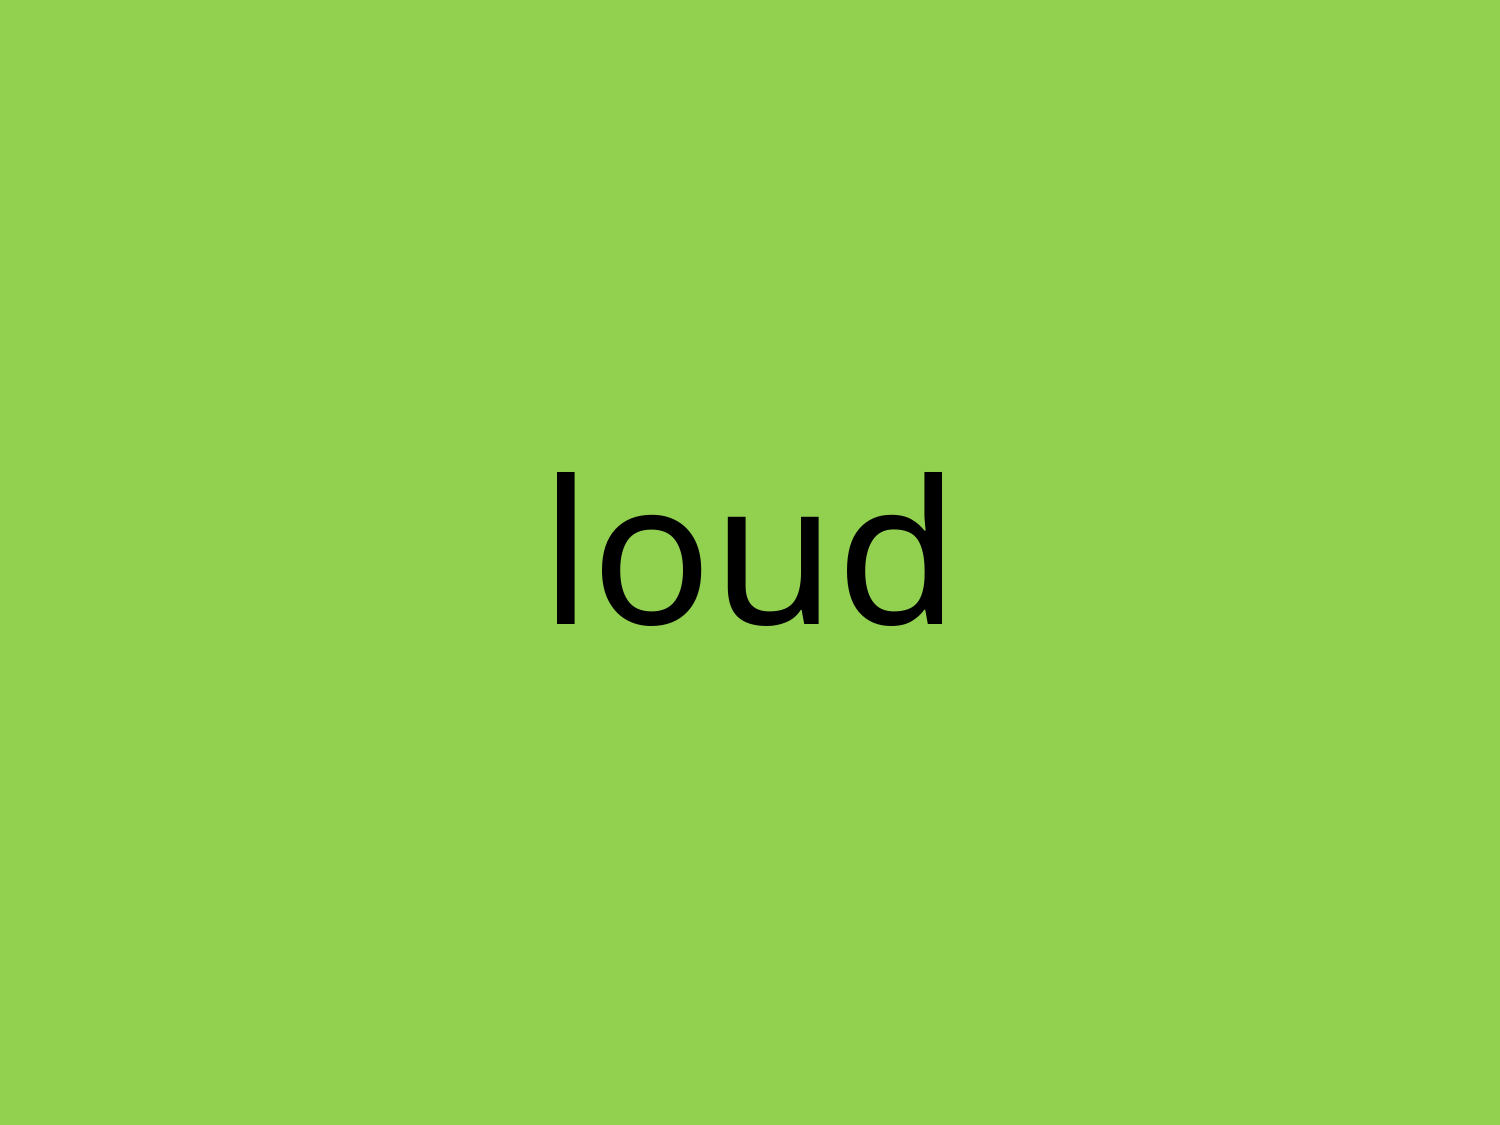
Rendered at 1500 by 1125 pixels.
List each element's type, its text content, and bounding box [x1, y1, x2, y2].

title loud [112, 349, 1388, 740]
